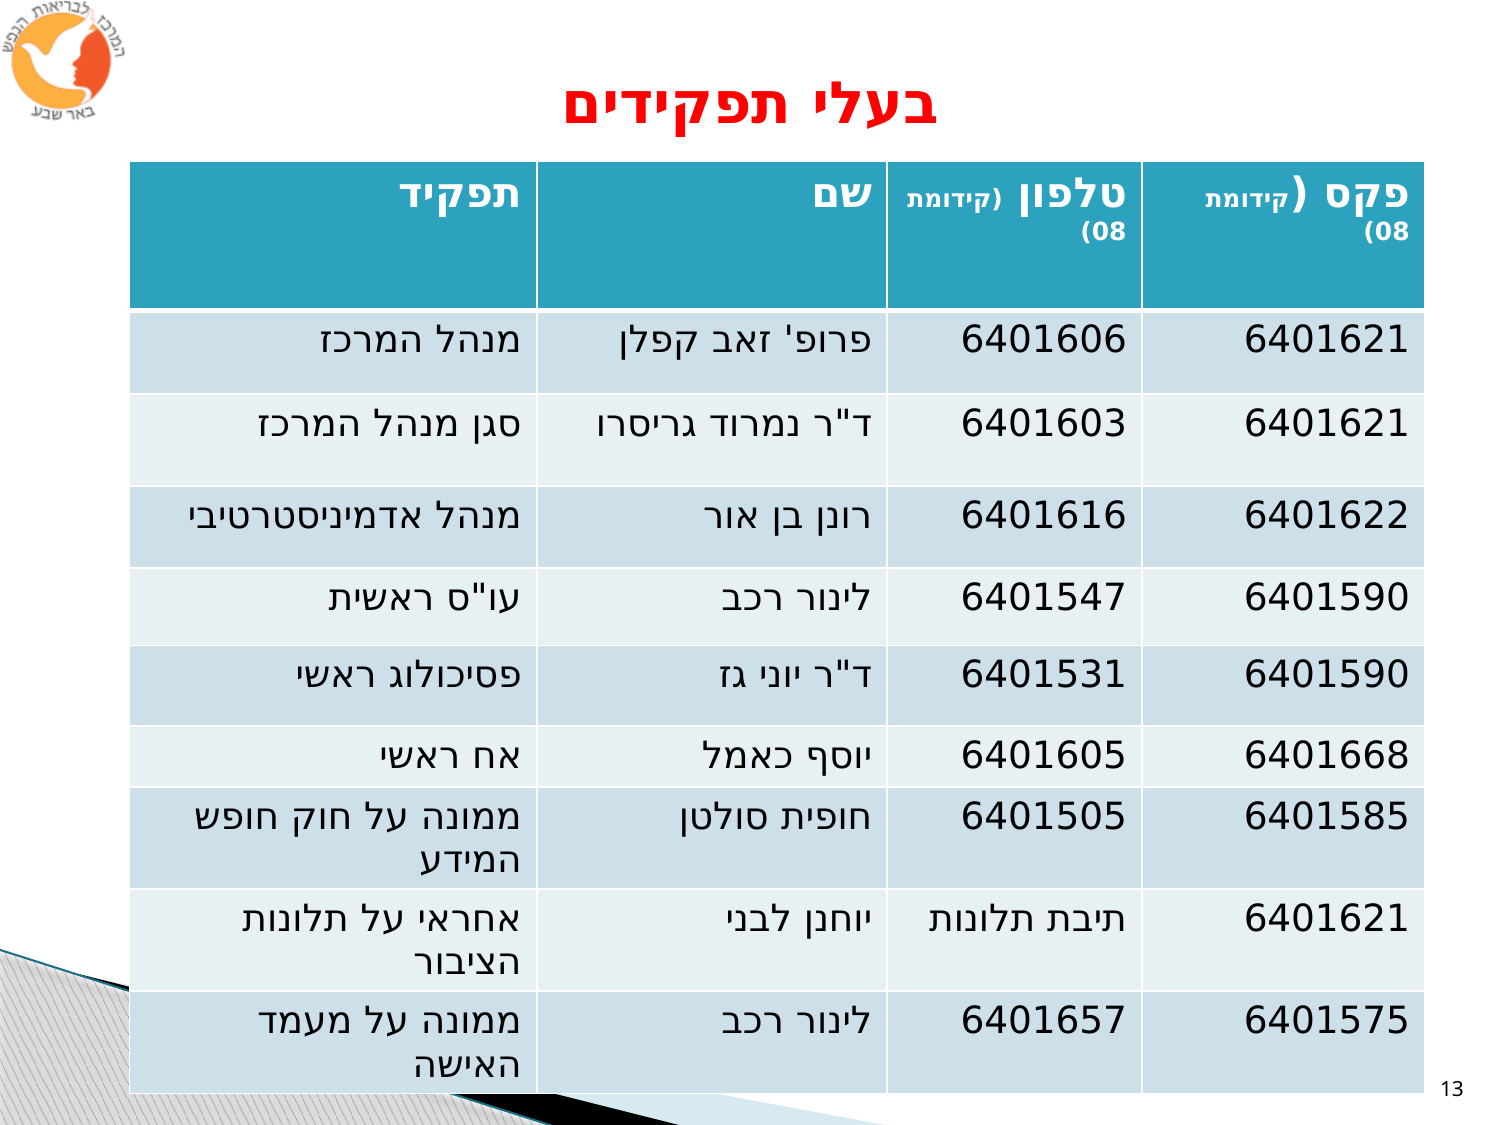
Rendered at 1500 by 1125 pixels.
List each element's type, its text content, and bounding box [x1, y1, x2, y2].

table_cell 6401547 [888, 569, 1141, 645]
table_cell ממונה על חוק חופש המידע [130, 788, 536, 888]
table_cell פרופ' זאב קפלן [538, 313, 886, 393]
table_header שם [538, 162, 886, 308]
table_cell 6401622 [1143, 487, 1424, 567]
table_cell 6401505 [888, 788, 1141, 888]
table_cell אחראי על תלונות הציבור [130, 890, 536, 990]
table_cell רונן בן אור [538, 487, 886, 567]
picture [0, 0, 126, 122]
table_cell 6401603 [888, 395, 1141, 485]
table_cell 6401575 [1143, 992, 1424, 1093]
table_cell ממונה על מעמד האישה [130, 992, 536, 1093]
table_header טלפון (קידומת 08) [888, 162, 1141, 308]
table_cell 6401621 [1143, 395, 1424, 485]
slide_number 13 [1418, 1051, 1479, 1112]
table_cell 6401590 [1143, 646, 1424, 725]
table_cell 6401668 [1143, 727, 1424, 786]
table_cell לינור רכב [538, 992, 886, 1093]
table_cell 6401657 [888, 992, 1141, 1093]
table_cell 6401621 [1143, 313, 1424, 393]
table_cell 6401590 [1143, 569, 1424, 645]
table_cell ד"ר יוני גז [538, 646, 886, 725]
title בעלי תפקידים [75, 45, 1425, 161]
table_cell מנהל המרכז [130, 313, 536, 393]
table_cell 6401605 [888, 727, 1141, 786]
table_cell 6401616 [888, 487, 1141, 567]
table_cell 6401606 [888, 313, 1141, 393]
table_cell 6401531 [888, 646, 1141, 725]
table_cell 6401621 [1143, 890, 1424, 990]
table_cell לינור רכב [538, 569, 886, 645]
table_cell חופית סולטן [538, 788, 886, 888]
table_cell מנהל אדמיניסטרטיבי [130, 487, 536, 567]
table_cell סגן מנהל המרכז [130, 395, 536, 485]
table_header תפקיד [130, 162, 536, 308]
table_cell פסיכולוג ראשי [130, 646, 536, 725]
table_header פקס (קידומת 08) [1143, 162, 1424, 308]
table_cell אח ראשי [130, 727, 536, 786]
table_cell ד"ר נמרוד גריסרו [538, 395, 886, 485]
table_cell תיבת תלונות [888, 890, 1141, 990]
table_cell יוחנן לבני [538, 890, 886, 990]
table_cell 6401585 [1143, 788, 1424, 888]
table_cell יוסף כאמל [538, 727, 886, 786]
table_cell עו"ס ראשית [130, 569, 536, 645]
